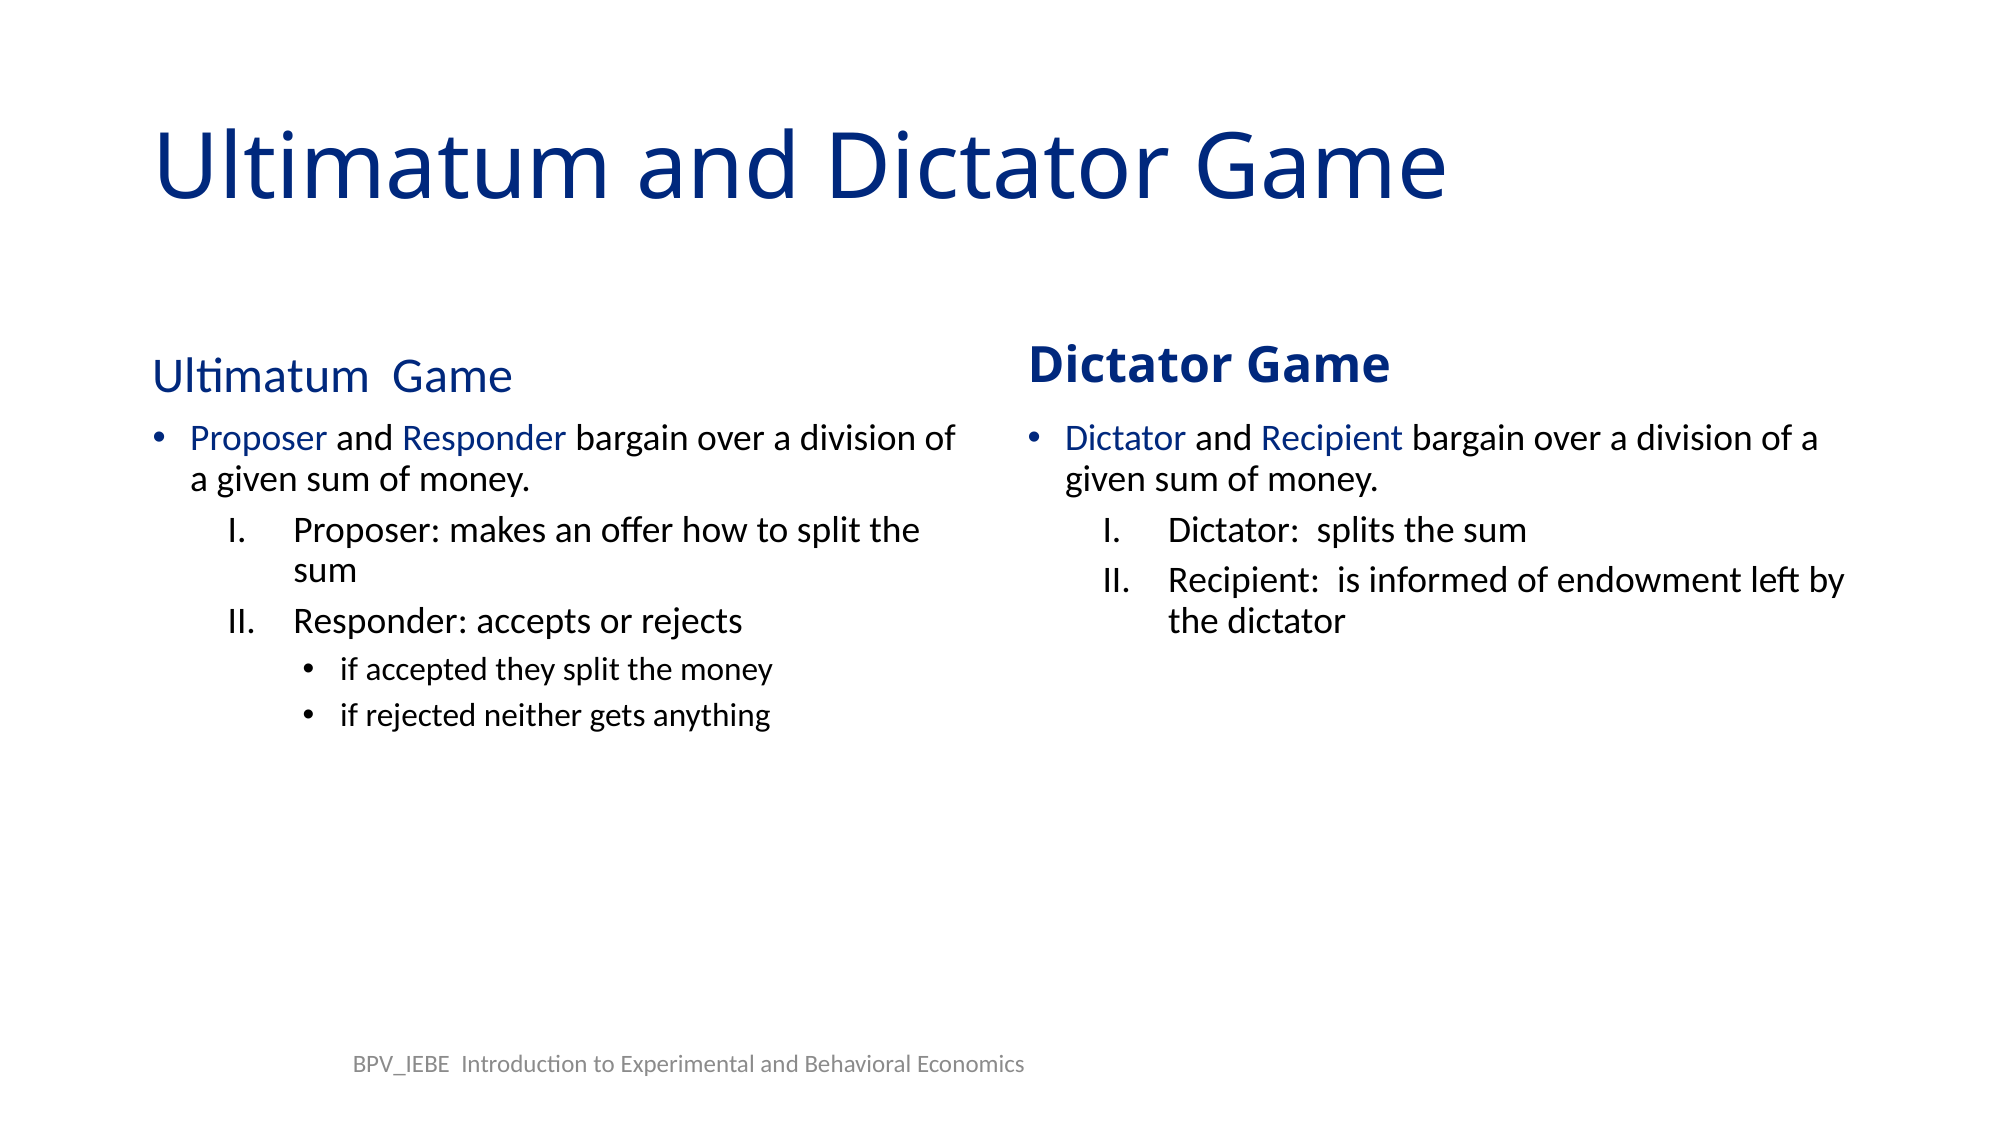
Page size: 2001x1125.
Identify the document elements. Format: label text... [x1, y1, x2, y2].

list Ultimatum Game [137, 275, 984, 410]
list Dictator and Recipient bargain over a division of a given sum of money. Dictator: splits the sum Recipient: is informed of endowment left by the dictator [1012, 410, 1863, 1016]
title Ultimatum and Dictator Game [137, 59, 1863, 278]
list Proposer and Responder bargain over a division of a given sum of money. Proposer: makes an offer how to split the sum Responder: accepts or rejects if accepted they split the money if rejected neither gets anything [137, 410, 984, 1016]
footer BPV_IEBE Introduction to Experimental and Behavioral Economics [0, 1025, 1380, 1100]
list Dictator Game [1012, 266, 1863, 402]
